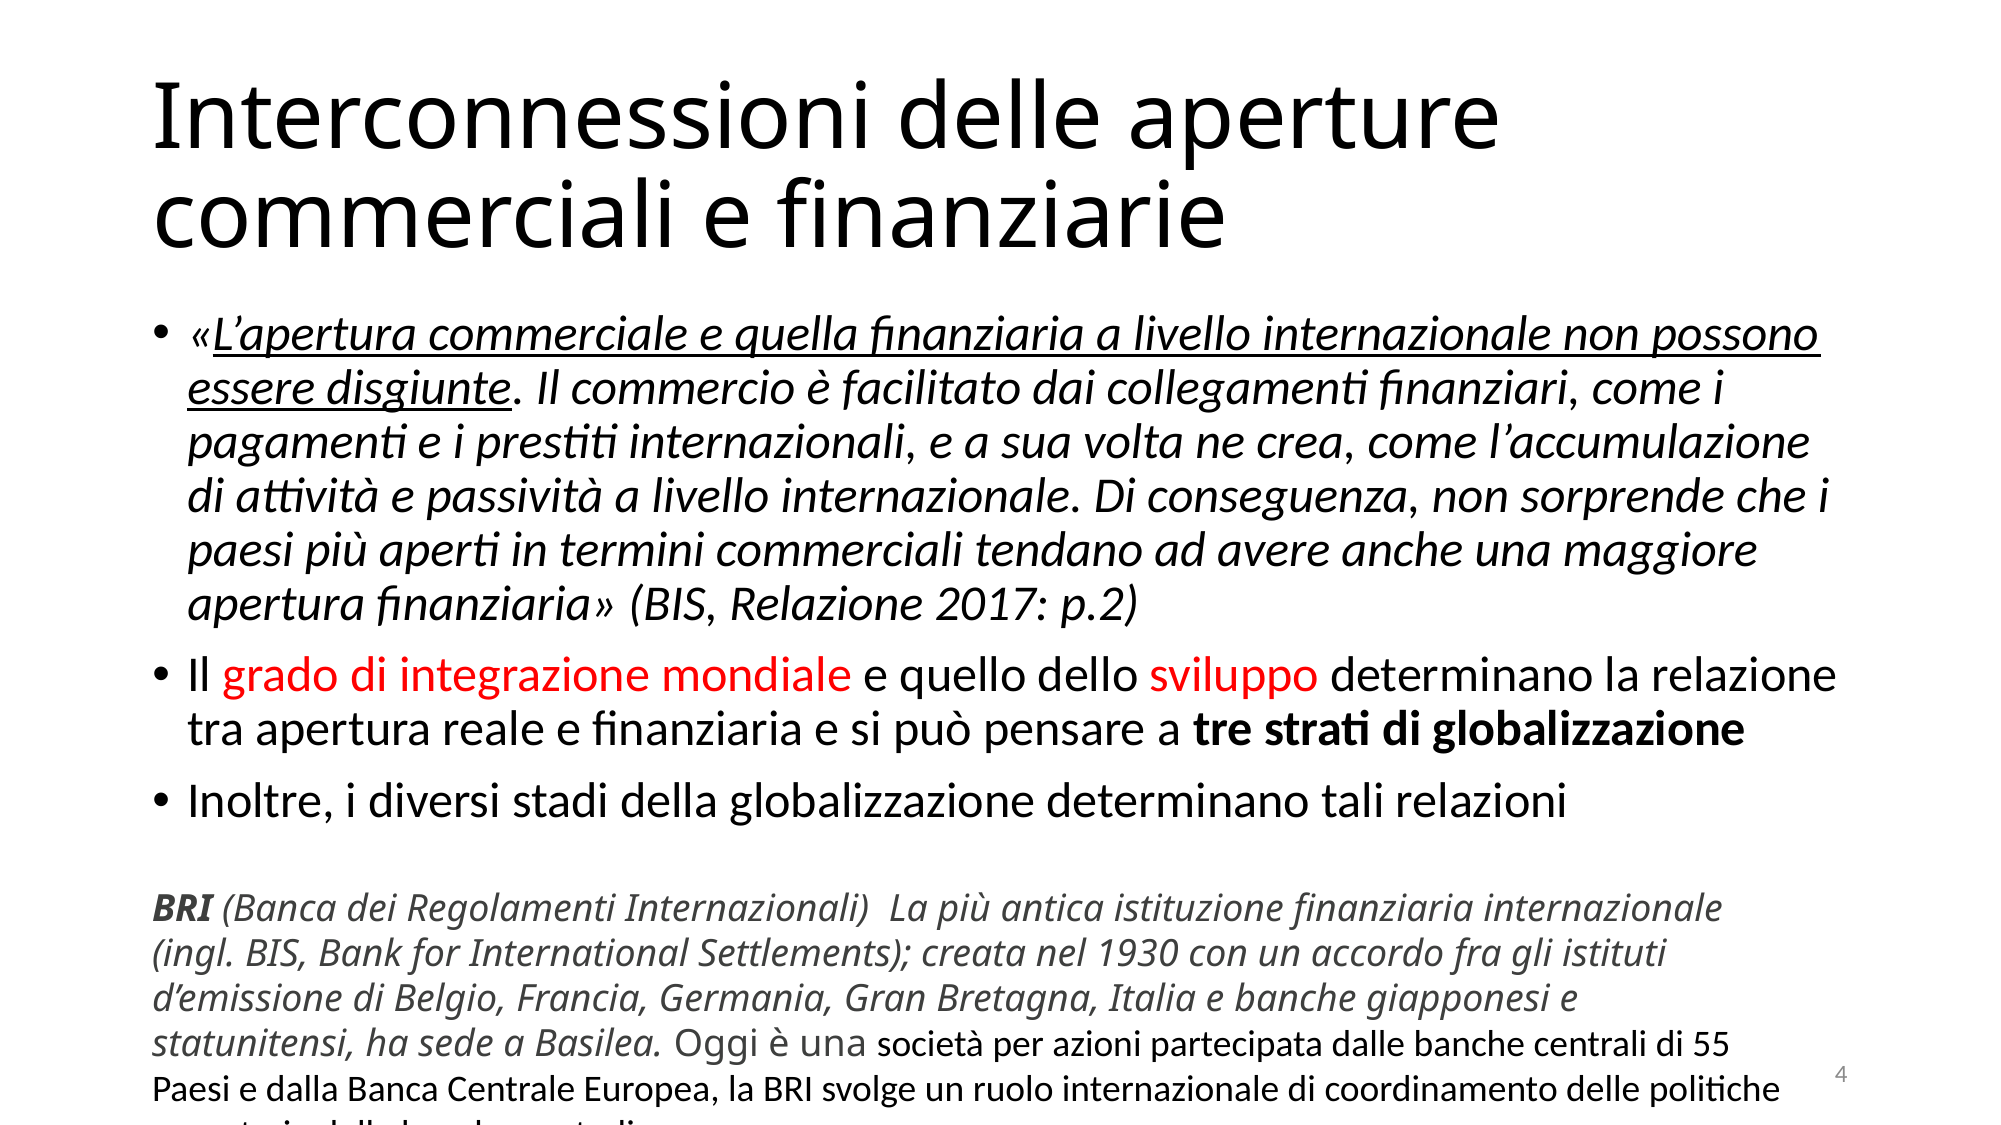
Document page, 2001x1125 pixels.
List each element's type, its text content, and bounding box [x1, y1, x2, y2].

title Interconnessioni delle aperture commerciali e finanziarie [137, 59, 1863, 278]
list «L’apertura commerciale e quella finanziaria a livello internazionale non possono essere disgiunte. Il commercio è facilitato dai collegamenti finanziari, come i pagamenti e i prestiti internazionali, e a sua volta ne crea, come l’accumulazione di attività e passività a livello internazionale. Di conseguenza, non sorprende che i paesi più aperti in termini commerciali tendano ad avere anche una maggiore apertura finanziaria» (BIS, Relazione 2017: p.2) Il grado di integrazione mondiale e quello dello sviluppo determinano la relazione tra apertura reale e finanziaria e si può pensare a tre strati di globalizzazione Inoltre, i diversi stadi della globalizzazione determinano tali relazioni [137, 299, 1863, 888]
slide_number 4 [1809, 1042, 1863, 1103]
text_box BRI (Banca dei Regolamenti Internazionali) La più antica istituzione finanziaria internazionale (ingl. BIS, Bank for International Settlements); creata nel 1930 con un accordo fra gli istituti d’emissione di Belgio, Francia, Germania, Gran Bretagna, Italia e banche giapponesi e statunitensi, ha sede a Basilea. Oggi è una società per azioni partecipata dalle banche centrali di 55 Paesi e dalla Banca Centrale Europea, la BRI svolge un ruolo internazionale di coordinamento delle politiche monetarie delle banche centrali. [137, 876, 1809, 1125]
